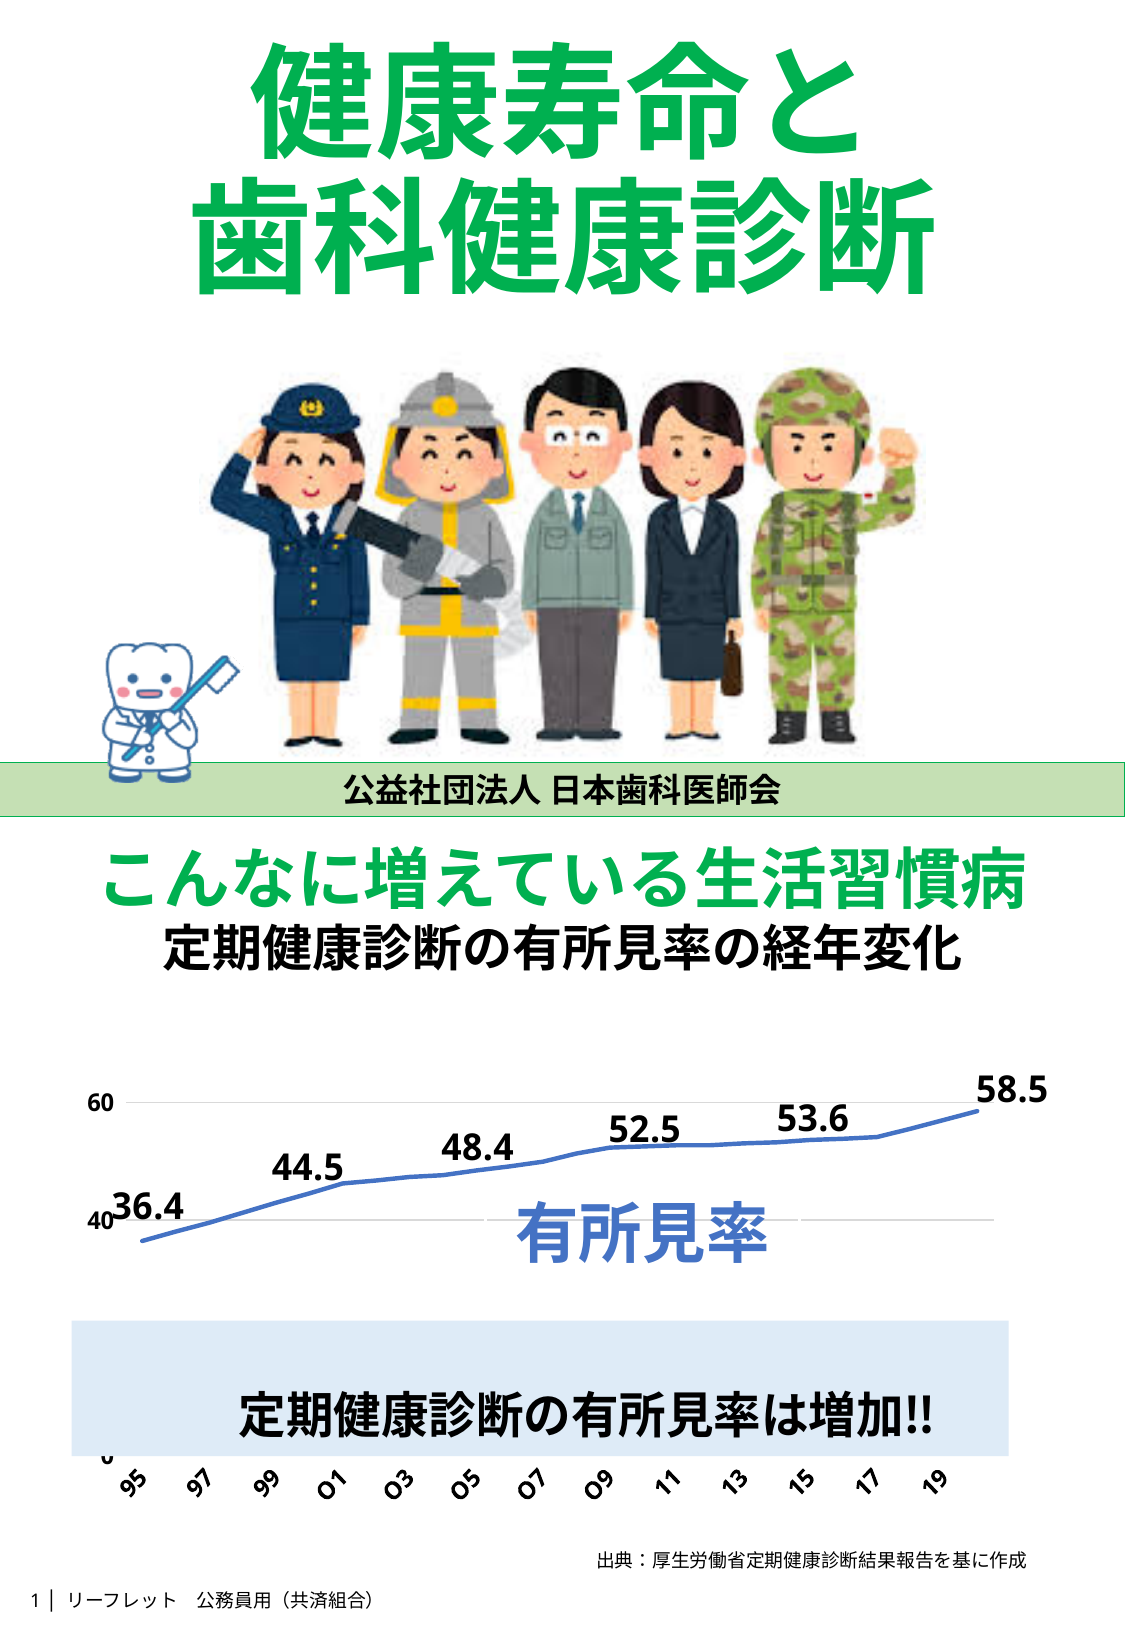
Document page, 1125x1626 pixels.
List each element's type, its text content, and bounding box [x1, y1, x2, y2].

text_box 出典：厚生労働省定期健康診断結果報告を基に作成 [141, 1541, 1042, 1579]
text_box 公益社団法人 日本歯科医師会 [0, 762, 1125, 817]
text_box 健康寿命と 歯科健康診断 [142, 0, 983, 398]
text_box こんなに増えている生活習慣病 定期健康診断の有所見率の経年変化 [69, 829, 1056, 984]
picture [95, 333, 926, 787]
text_box 1 │ リーフレット 公務員用（共済組合） [30, 1587, 740, 1625]
chart [71, 1037, 1058, 1509]
